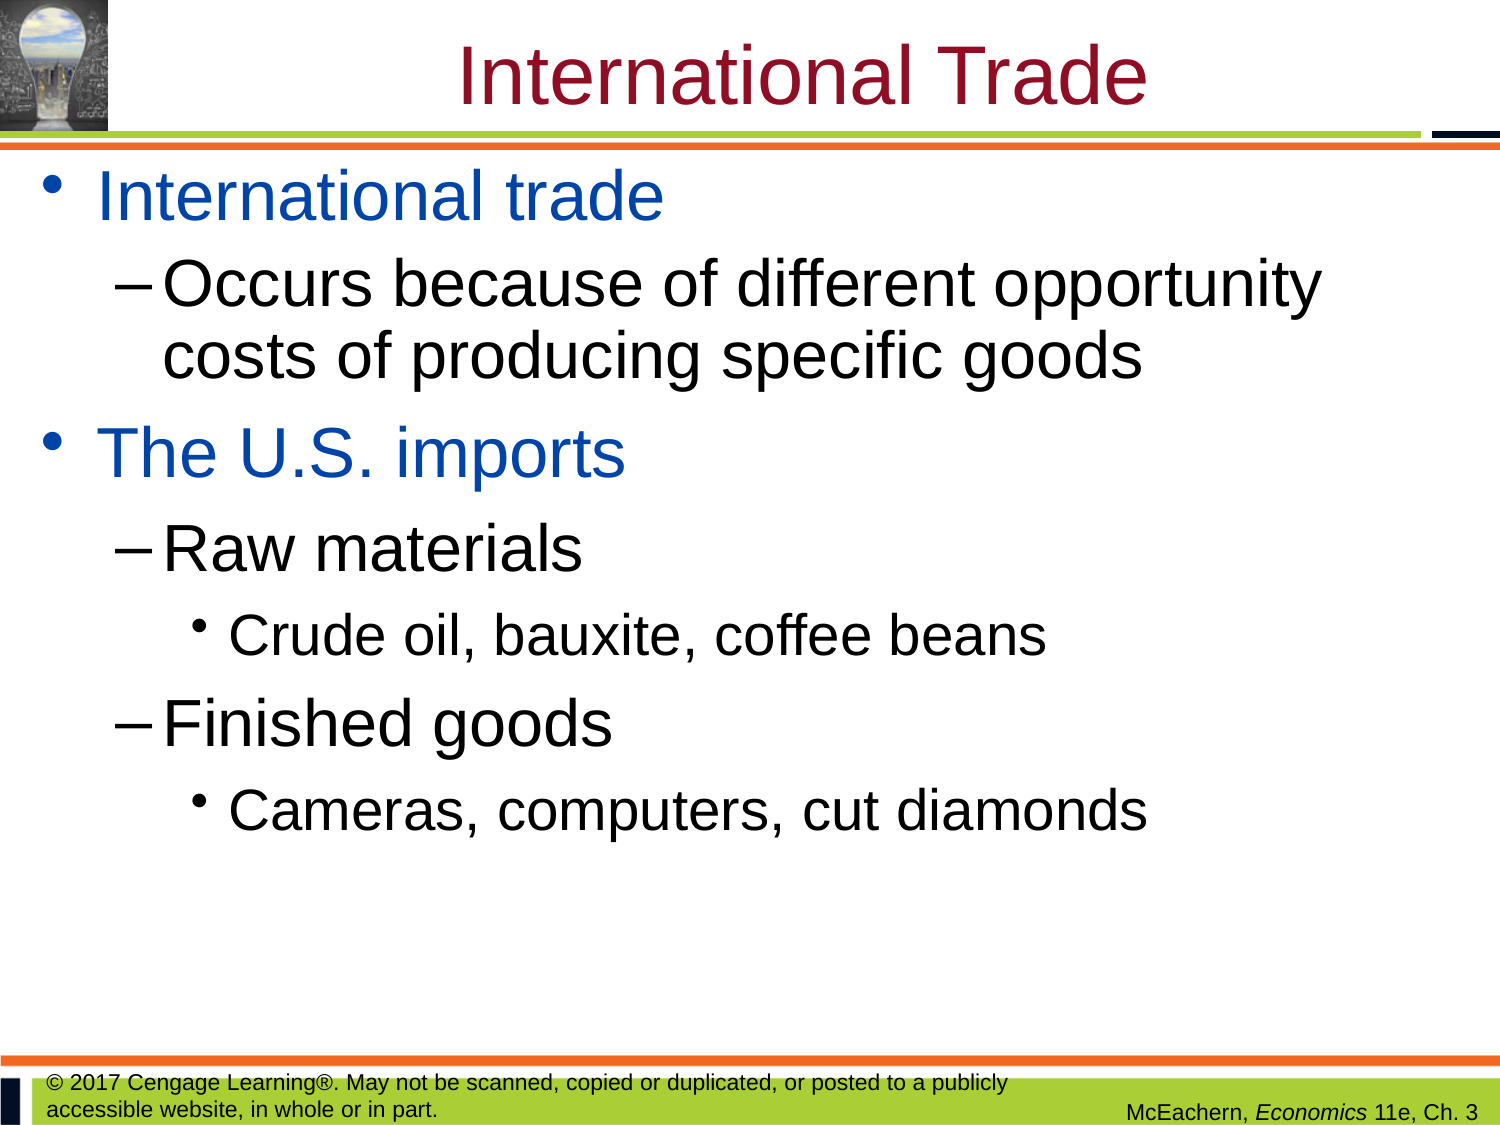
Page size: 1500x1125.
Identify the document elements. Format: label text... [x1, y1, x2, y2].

footer © 2017 Cengage Learning®. May not be scanned, copied or duplicated, or posted to a publicly accessible website, in whole or in part. [31, 1065, 1048, 1125]
picture [0, 0, 1500, 150]
title International Trade [107, 0, 1500, 142]
picture [2, 1056, 1500, 1124]
list International trade Occurs because of different opportunity costs of producing specific goods The U.S. imports Raw materials Crude oil, bauxite, coffee beans Finished goods Cameras, computers, cut diamonds [25, 151, 1475, 1058]
